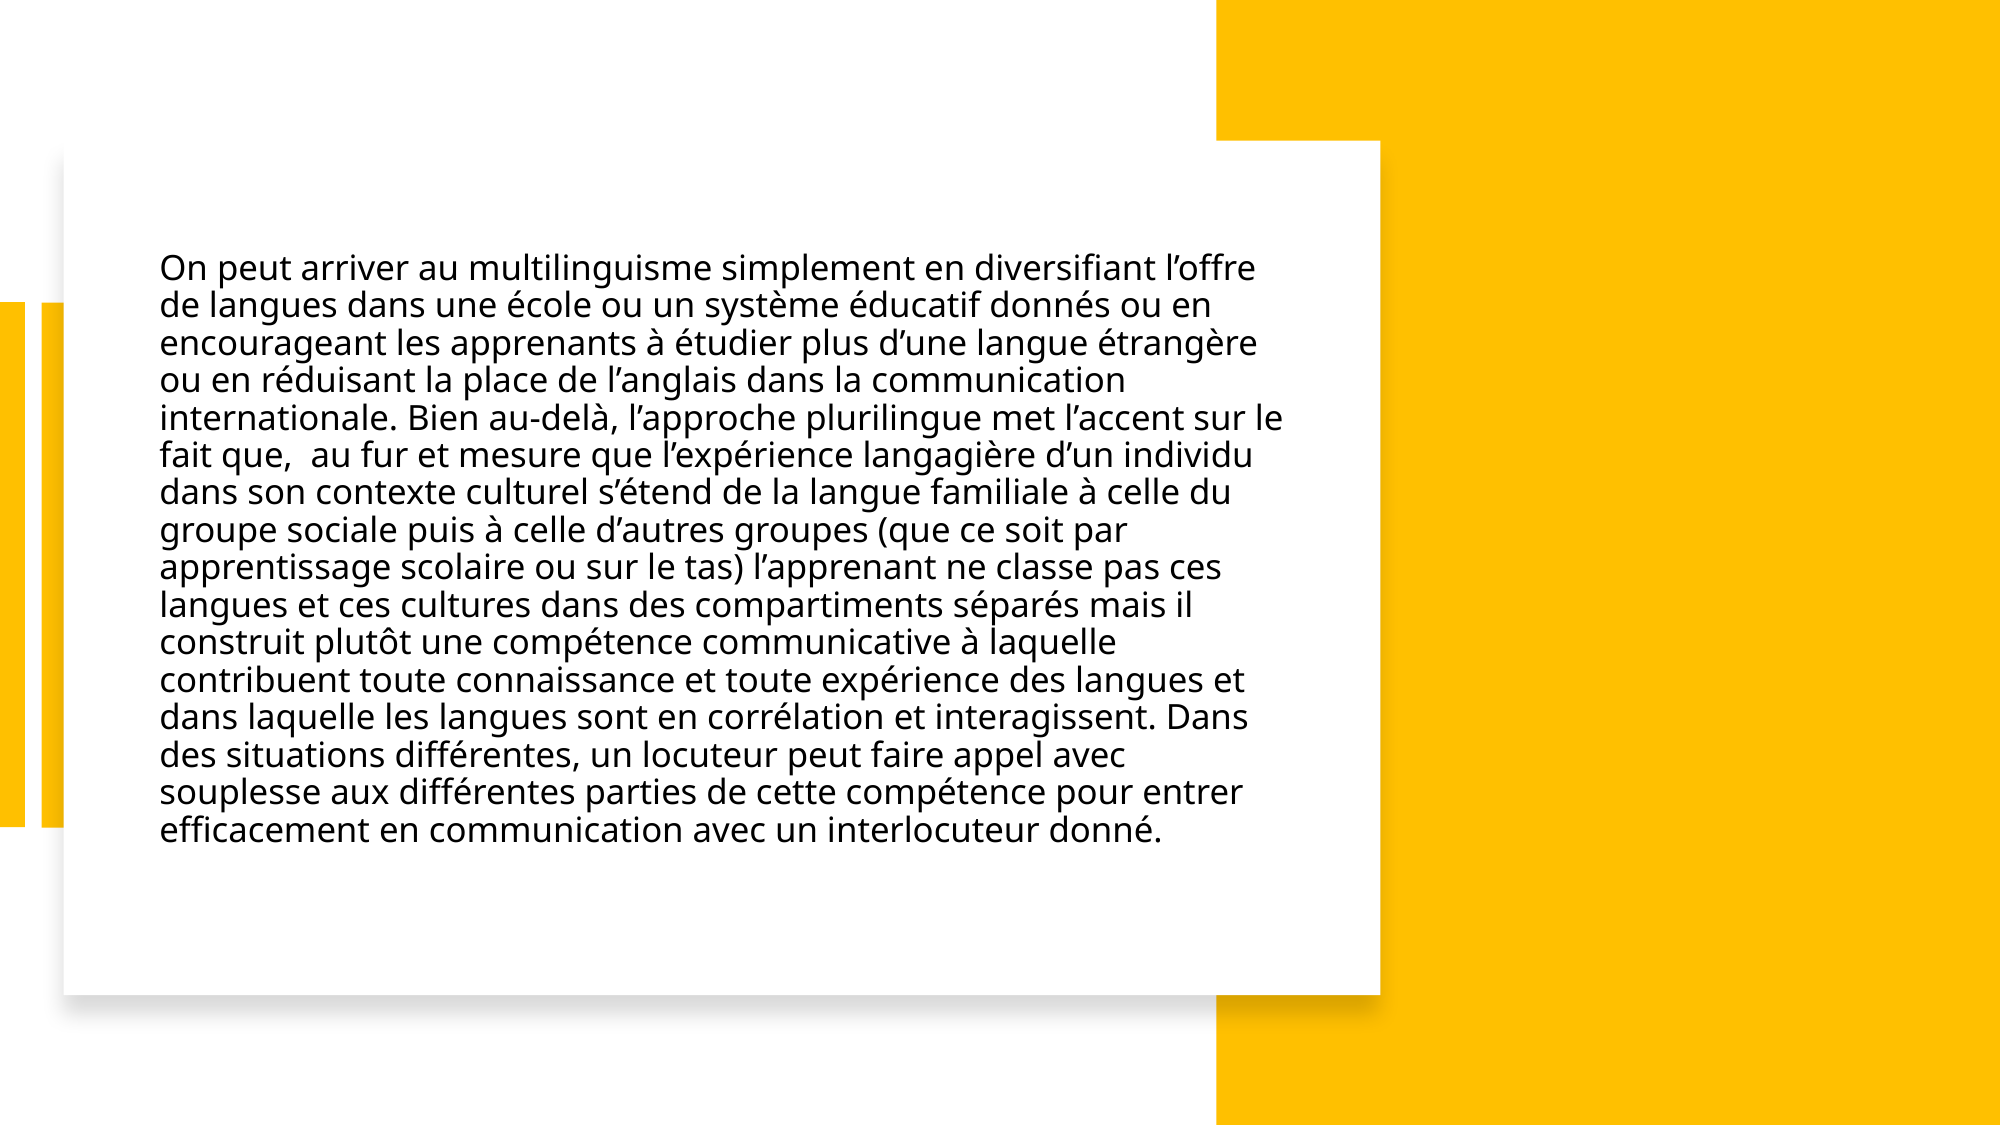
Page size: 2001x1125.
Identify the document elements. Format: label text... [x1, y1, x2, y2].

text_box [0, 301, 26, 828]
text_box [1215, 0, 2000, 1125]
text_box [41, 302, 53, 829]
title On peut arriver au multilinguisme simplement en diversifiant l’offre de langues dans une école ou un système éducatif donnés ou en encourageant les apprenants à étudier plus d’une langue étrangère ou en réduisant la place de l’anglais dans la communication internationale. Bien au-delà, l’approche plurilingue met l’accent sur le fait que, au fur et mesure que l’expérience langagière d’un individu dans son contexte culturel s’étend de la langue familiale à celle du groupe sociale puis à celle d’autres groupes (que ce soit par apprentissage scolaire ou sur le tas) l’apprenant ne classe pas ces langues et ces cultures dans des compartiments séparés mais il construit plutôt une compétence communicative à laquelle contribuent toute connaissance et toute expérience des langues et dans laquelle les langues sont en corrélation et interagissent. Dans des situations différentes, un locuteur peut faire appel avec souplesse aux différentes parties de cette compétence pour entrer efficacement en communication avec un interlocuteur donné. [144, 241, 1311, 901]
text_box [0, 0, 1215, 1125]
text_box [63, 140, 1381, 996]
